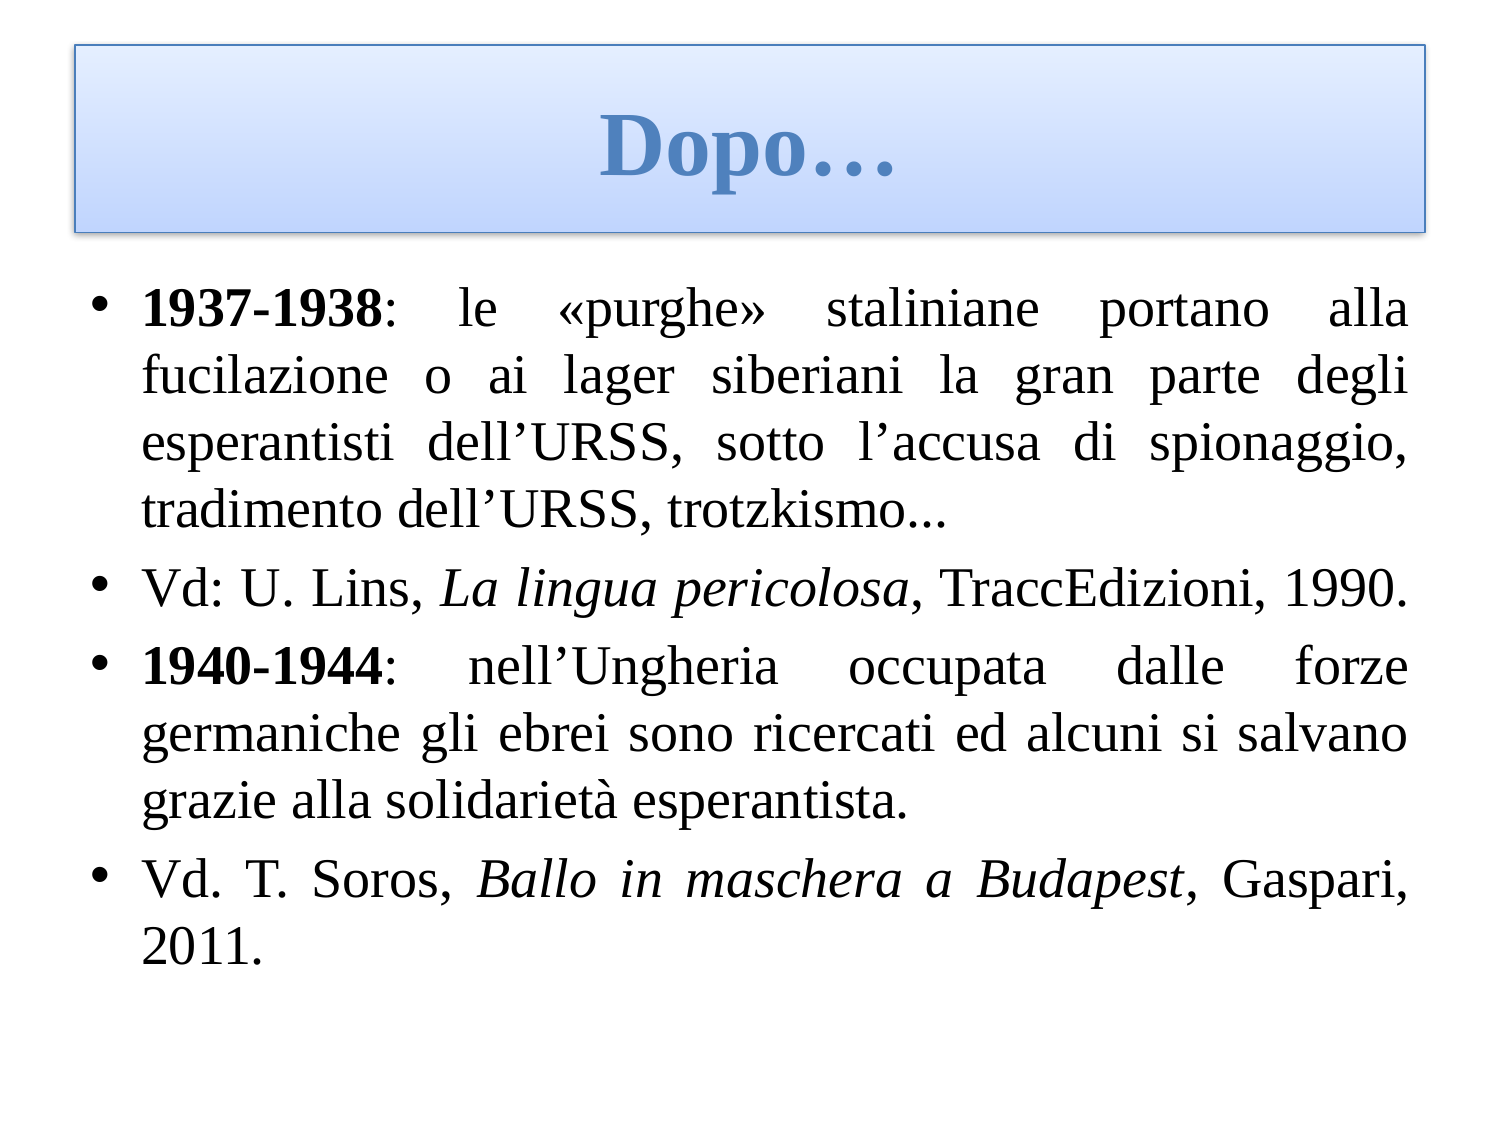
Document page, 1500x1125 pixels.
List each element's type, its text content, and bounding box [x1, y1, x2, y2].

list 1937-1938: le «purghe» staliniane portano alla fucilazione o ai lager siberiani la gran parte degli esperantisti dell’URSS, sotto l’accusa di spionaggio, tradimento dell’URSS, trotzkismo... Vd: U. Lins, La lingua pericolosa, TraccEdizioni, 1990. 1940-1944: nell’Ungheria occupata dalle forze germaniche gli ebrei sono ricercati ed alcuni si salvano grazie alla solidarietà esperantista. Vd. T. Soros, Ballo in maschera a Budapest, Gaspari, 2011. [75, 262, 1425, 1005]
title Dopo… [74, 44, 1426, 233]
